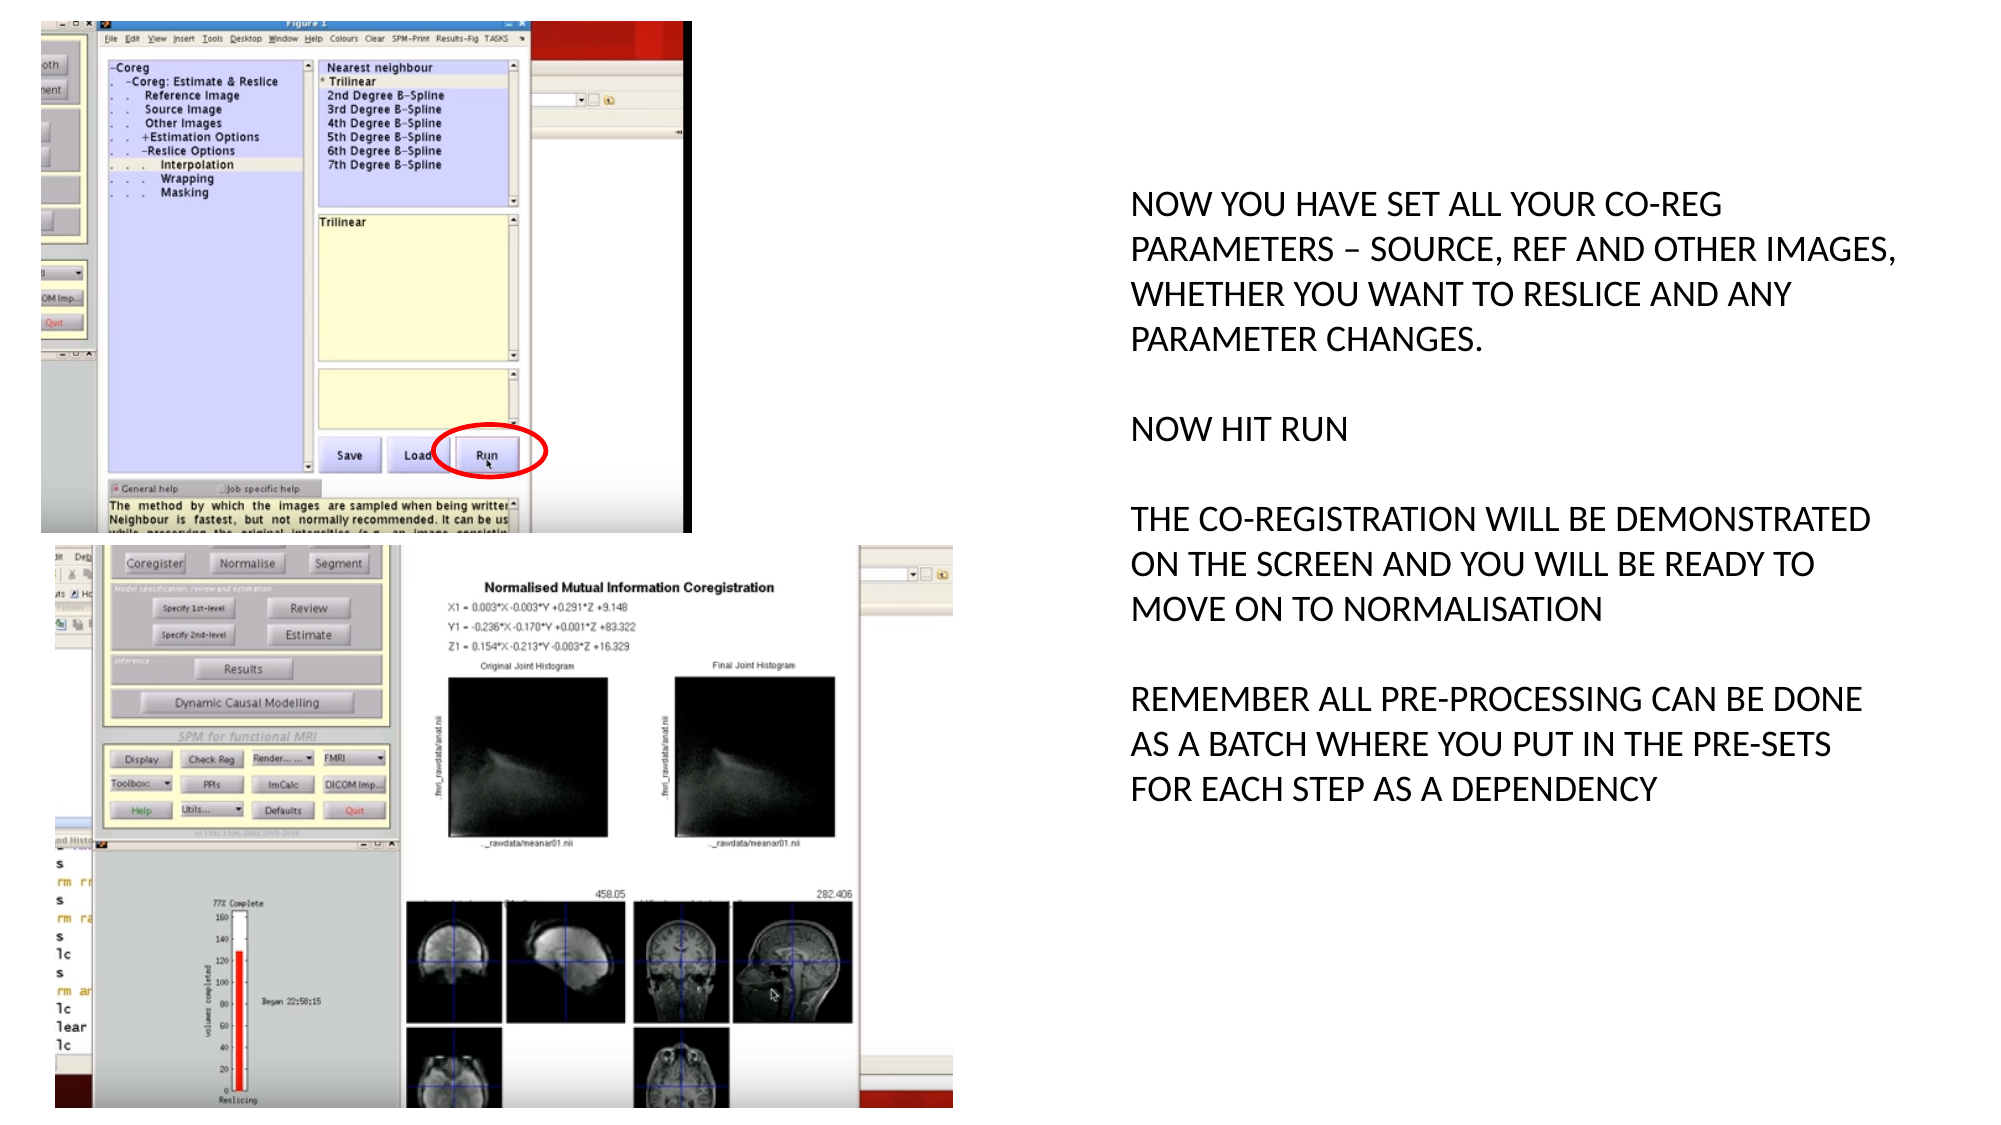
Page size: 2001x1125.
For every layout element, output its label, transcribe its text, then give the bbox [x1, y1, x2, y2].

picture [55, 545, 953, 1108]
text_box NOW YOU HAVE SET ALL YOUR CO-REG PARAMETERS – SOURCE, REF AND OTHER IMAGES, WHETHER YOU WANT TO RESLICE AND ANY PARAMETER CHANGES. NOW HIT RUN THE CO-REGISTRATION WILL BE DEMONSTRATED ON THE SCREEN AND YOU WILL BE READY TO MOVE ON TO NORMALISATION REMEMBER ALL PRE-PROCESSING CAN BE DONE AS A BATCH WHERE YOU PUT IN THE PRE-SETS FOR EACH STEP AS A DEPENDENCY [1115, 171, 1916, 907]
picture [41, 21, 692, 534]
